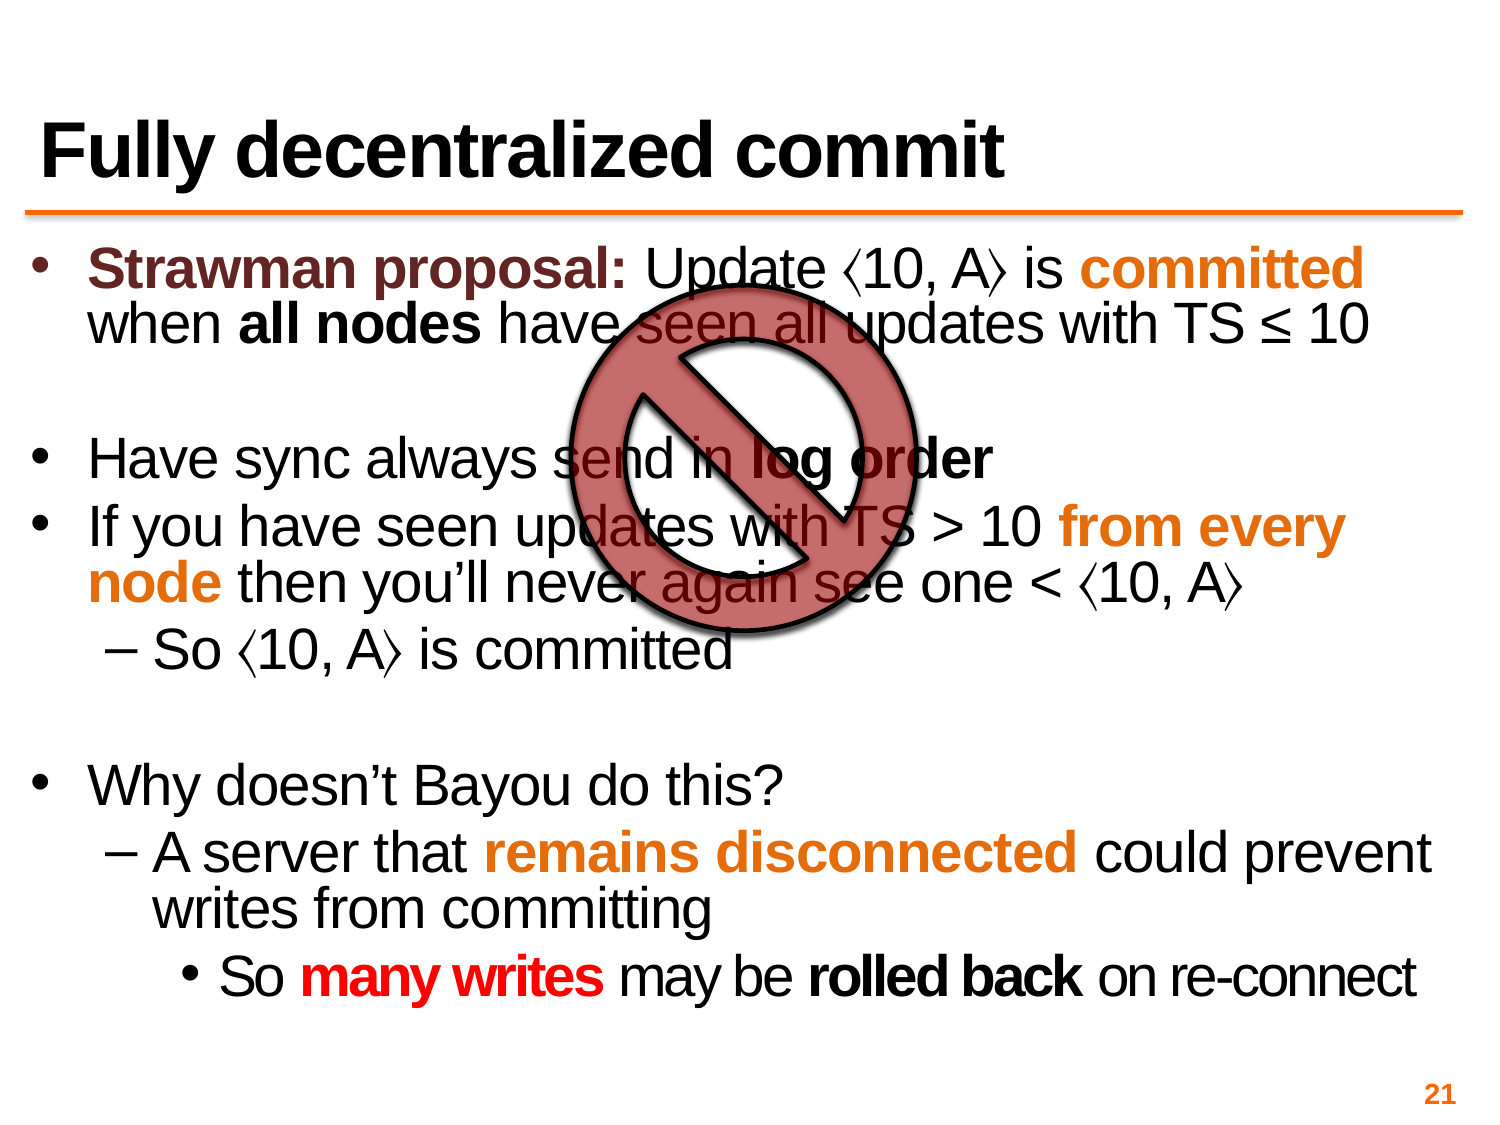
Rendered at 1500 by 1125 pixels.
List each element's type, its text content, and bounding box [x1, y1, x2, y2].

list Strawman proposal: Update 〈10, A〉 is committed when all nodes have seen all updates with TS ≤ 10 Have sync always send in log order If you have seen updates with TS > 10 from every node then you’ll never again see one < 〈10, A〉 So 〈10, A〉 is committed Why doesn’t Bayou do this? A server that remains disconnected could prevent writes from committing So many writes may be rolled back on re-connect [24, 237, 1463, 1063]
slide_number 21 [1112, 1074, 1463, 1110]
title Fully decentralized commit [24, 24, 1463, 201]
text_box [570, 284, 918, 632]
